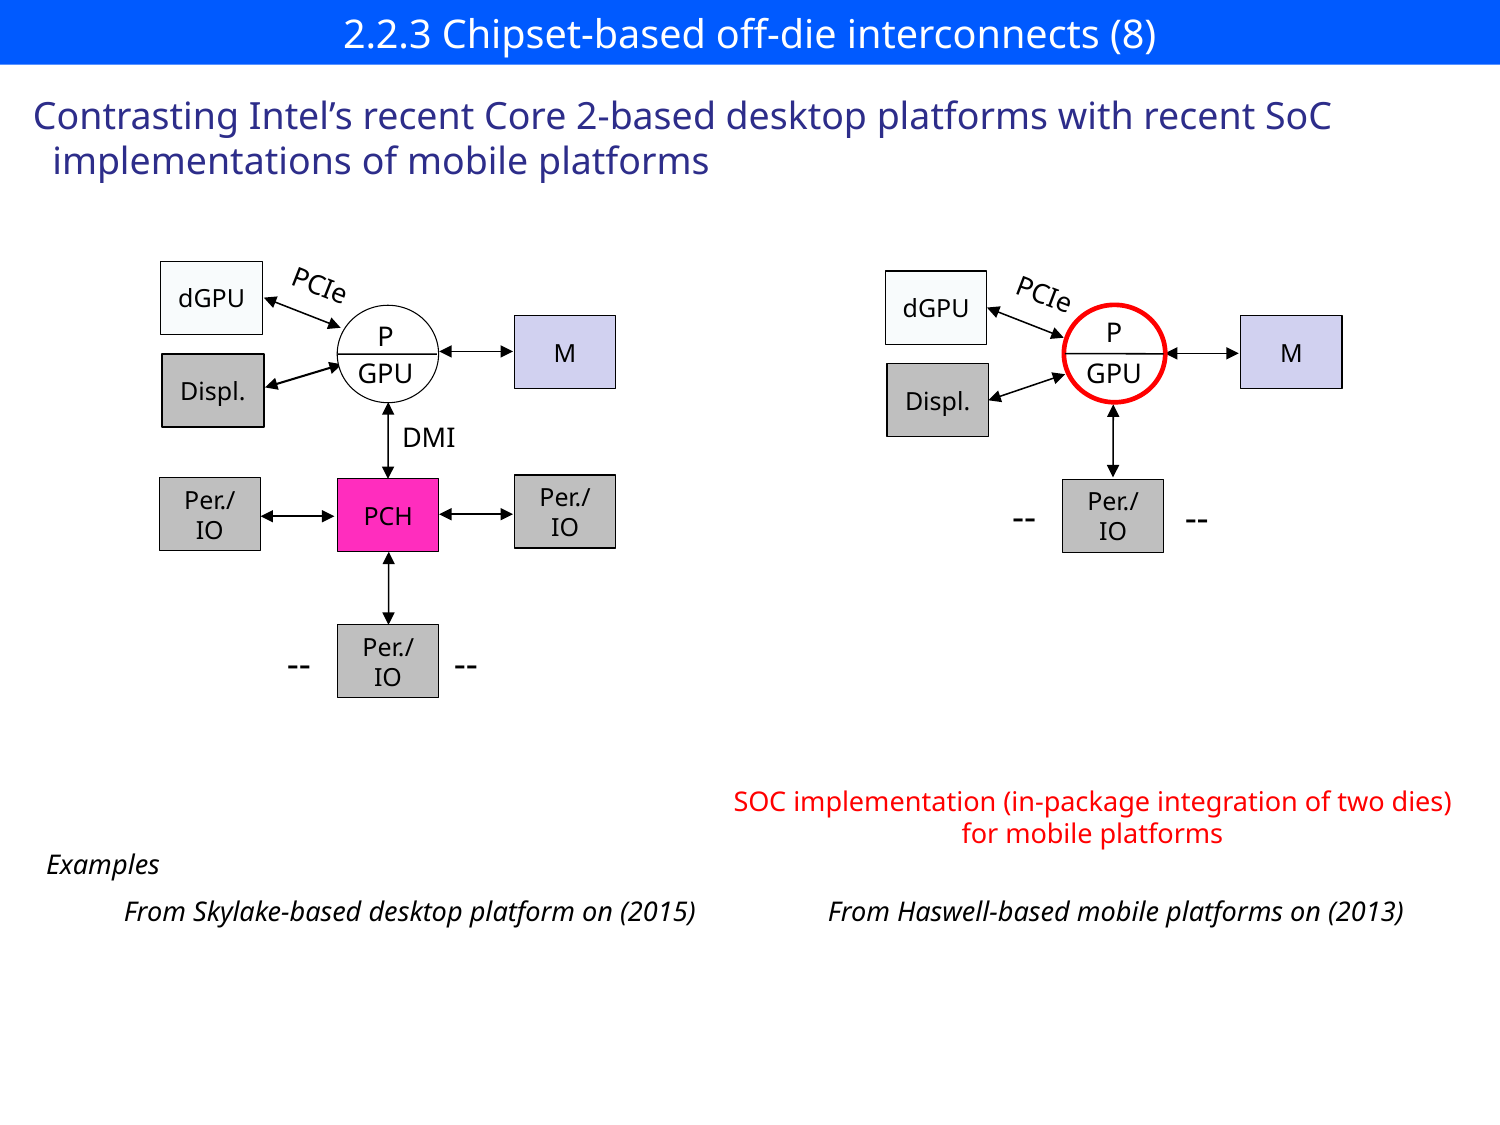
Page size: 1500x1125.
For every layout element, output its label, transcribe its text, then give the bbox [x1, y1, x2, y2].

text_box PCIe [271, 246, 370, 303]
title 2.2.3 Chipset-based off-die interconnects (8) [0, 0, 1500, 65]
text_box -- [997, 485, 1062, 546]
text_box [263, 297, 341, 328]
text_box -- [272, 632, 337, 693]
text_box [988, 374, 1066, 401]
text_box Per./ IO [512, 473, 618, 550]
text_box Displ. [160, 352, 266, 429]
text_box [1093, 302, 1136, 307]
text_box SOC implementation (in-package integration of two dies) for mobile platforms [718, 776, 1467, 857]
text_box [1085, 396, 1144, 405]
text_box dGPU [883, 269, 989, 346]
text_box PCIe [995, 256, 1095, 332]
text_box Displ. [885, 362, 990, 439]
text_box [336, 304, 439, 403]
text_box -- [1169, 486, 1224, 546]
text_box Contrasting Intel’s recent Core 2-based desktop platforms with recent SoC implementations of mobile platforms [18, 84, 1500, 190]
text_box Per./ IO [1060, 477, 1166, 554]
text_box Per./ IO [157, 476, 263, 553]
text_box Per./ IO [335, 622, 441, 700]
text_box [1157, 323, 1168, 353]
text_box From Skylake-based desktop platform on (2015) [108, 887, 711, 935]
text_box DMI [394, 412, 484, 460]
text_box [986, 307, 1064, 338]
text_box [264, 364, 331, 388]
text_box Examples [31, 839, 175, 888]
text_box P GPU [1071, 362, 1157, 396]
text_box M [1239, 313, 1344, 391]
text_box dGPU [159, 259, 264, 336]
text_box [1061, 330, 1071, 380]
text_box From Haswell-based mobile platforms on (2013) [813, 887, 1419, 935]
text_box -- [439, 632, 504, 693]
text_box [1157, 362, 1167, 384]
text_box PCH [335, 477, 441, 554]
text_box M [512, 314, 618, 391]
text_box P GPU [1071, 307, 1157, 353]
